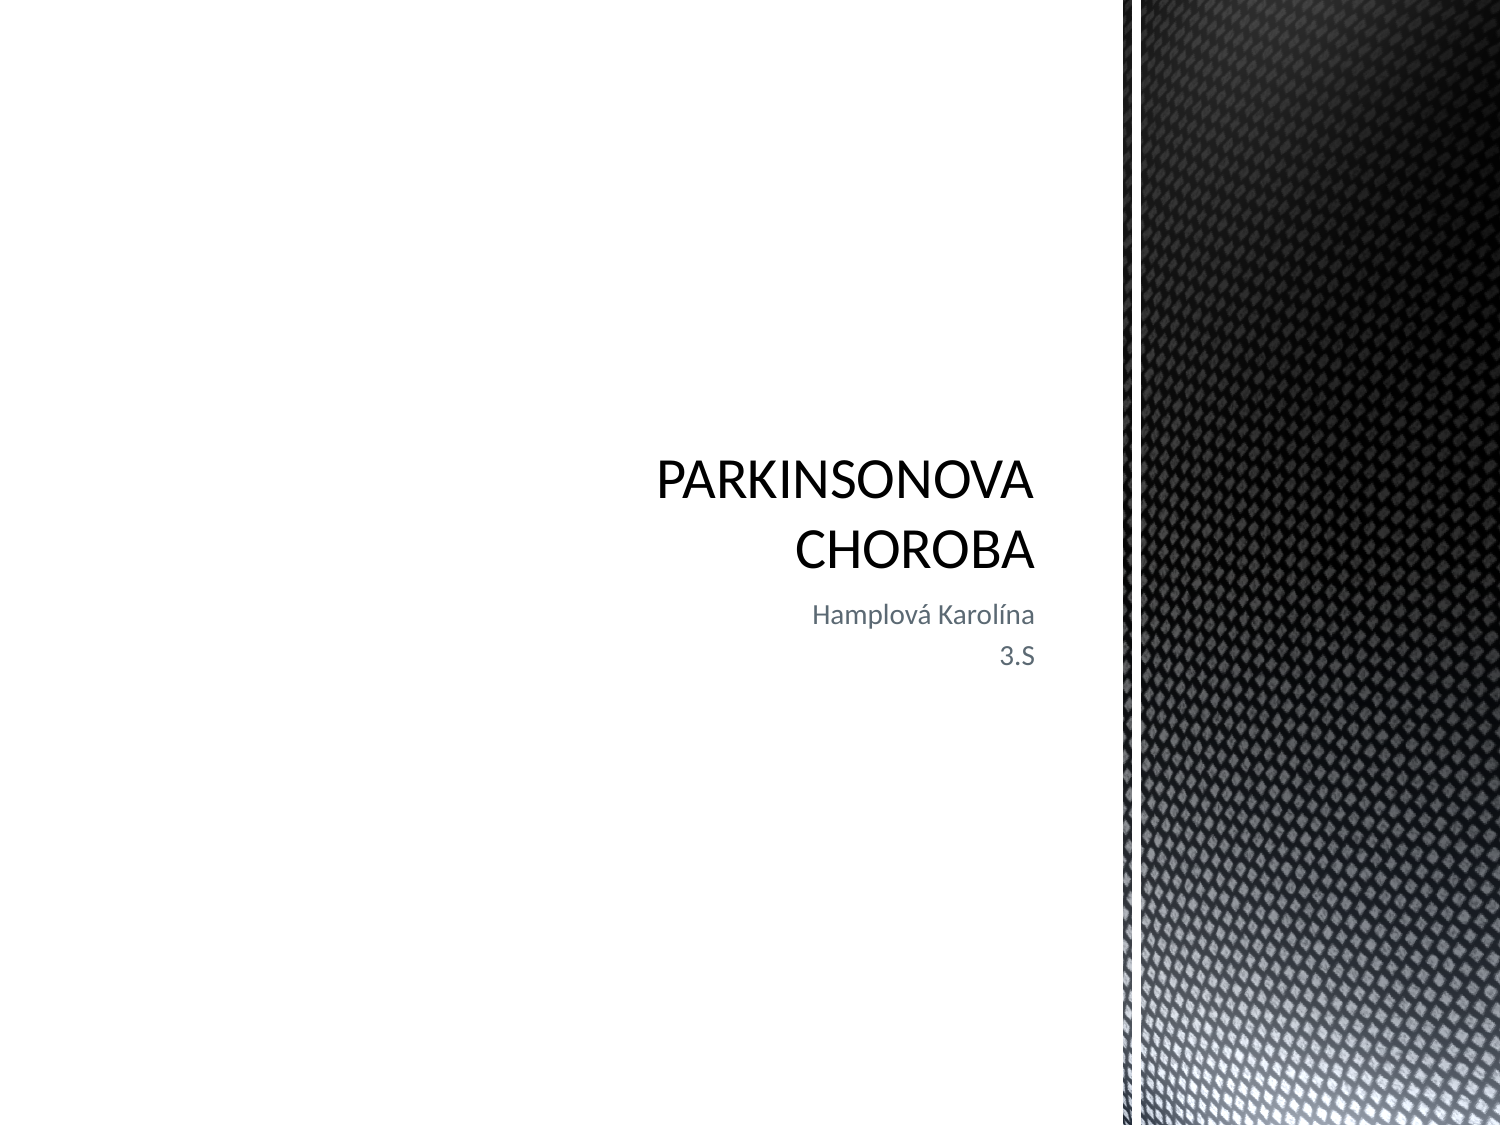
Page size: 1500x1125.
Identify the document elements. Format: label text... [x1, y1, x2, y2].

picture [1123, 0, 1500, 1125]
subtitle Hamplová Karolína 3.S [399, 588, 1050, 938]
title PARKINSONOVA CHOROBA [399, 237, 1050, 588]
